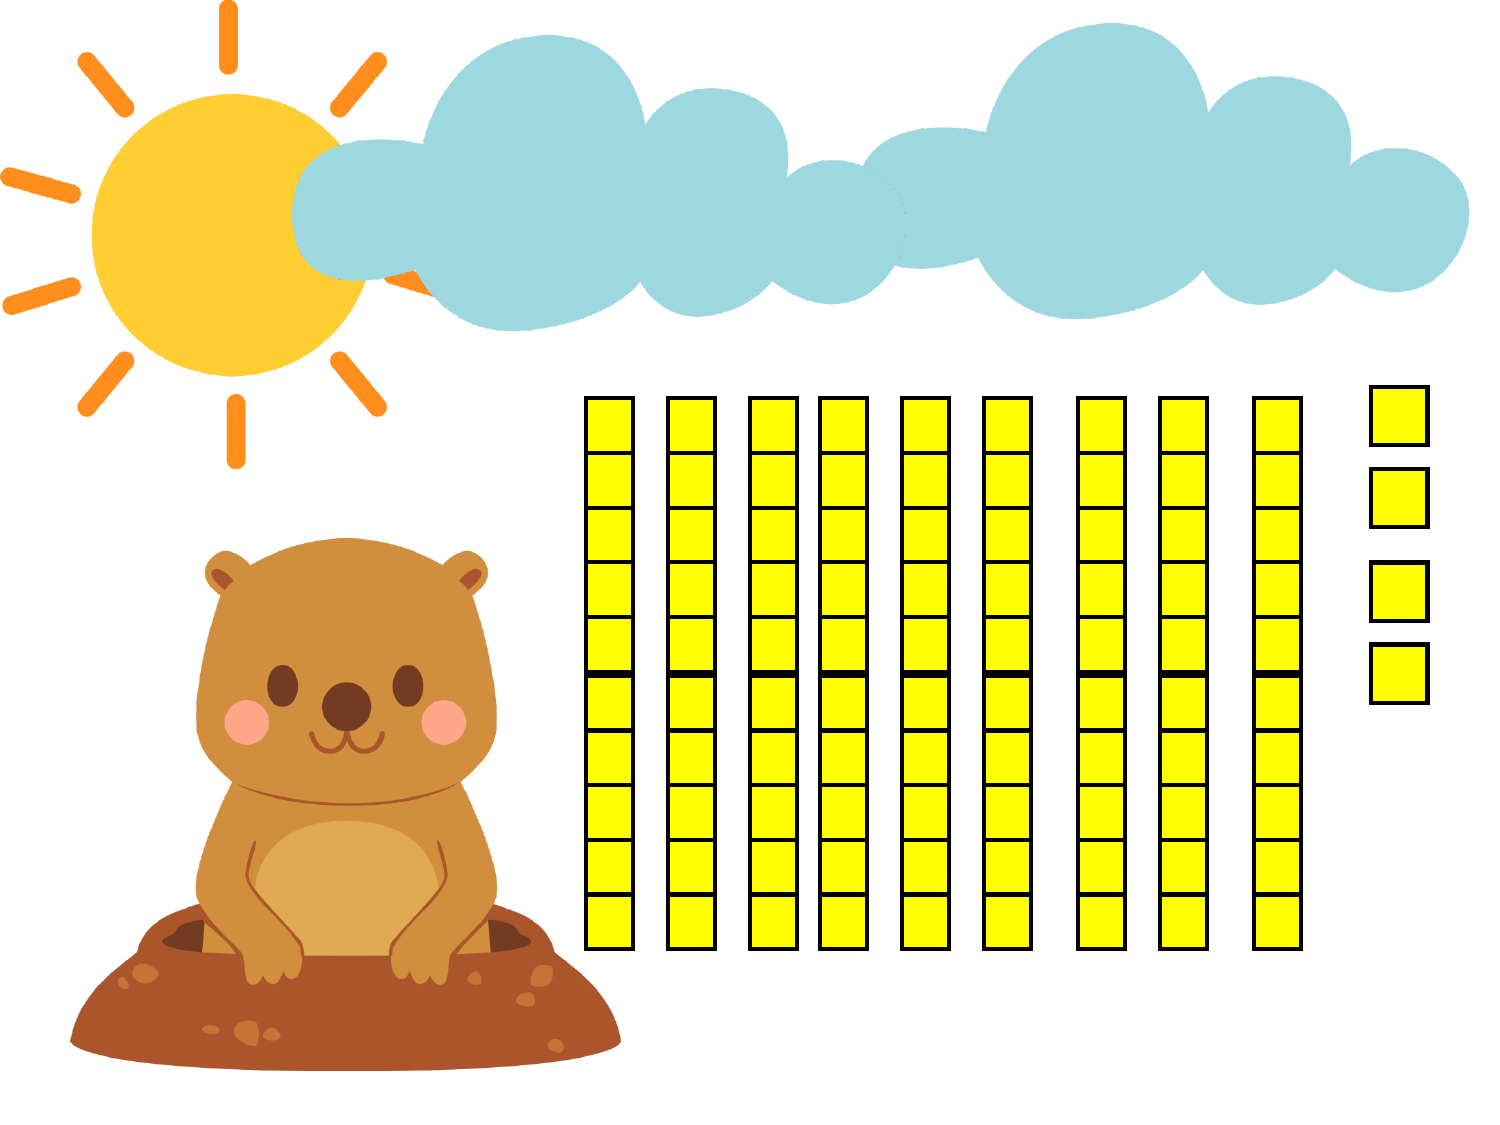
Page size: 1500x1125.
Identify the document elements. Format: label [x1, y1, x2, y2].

picture [70, 538, 621, 1072]
text_box [585, 398, 633, 950]
text_box [667, 398, 716, 950]
text_box [749, 398, 798, 950]
text_box [1371, 468, 1428, 528]
text_box [902, 398, 950, 950]
picture [0, 0, 1469, 470]
text_box [1371, 386, 1428, 446]
text_box [1159, 398, 1208, 950]
text_box [984, 398, 1032, 950]
text_box [820, 398, 868, 950]
text_box [1077, 398, 1126, 950]
text_box [1253, 398, 1301, 950]
text_box [1371, 644, 1428, 703]
text_box [1371, 562, 1428, 621]
